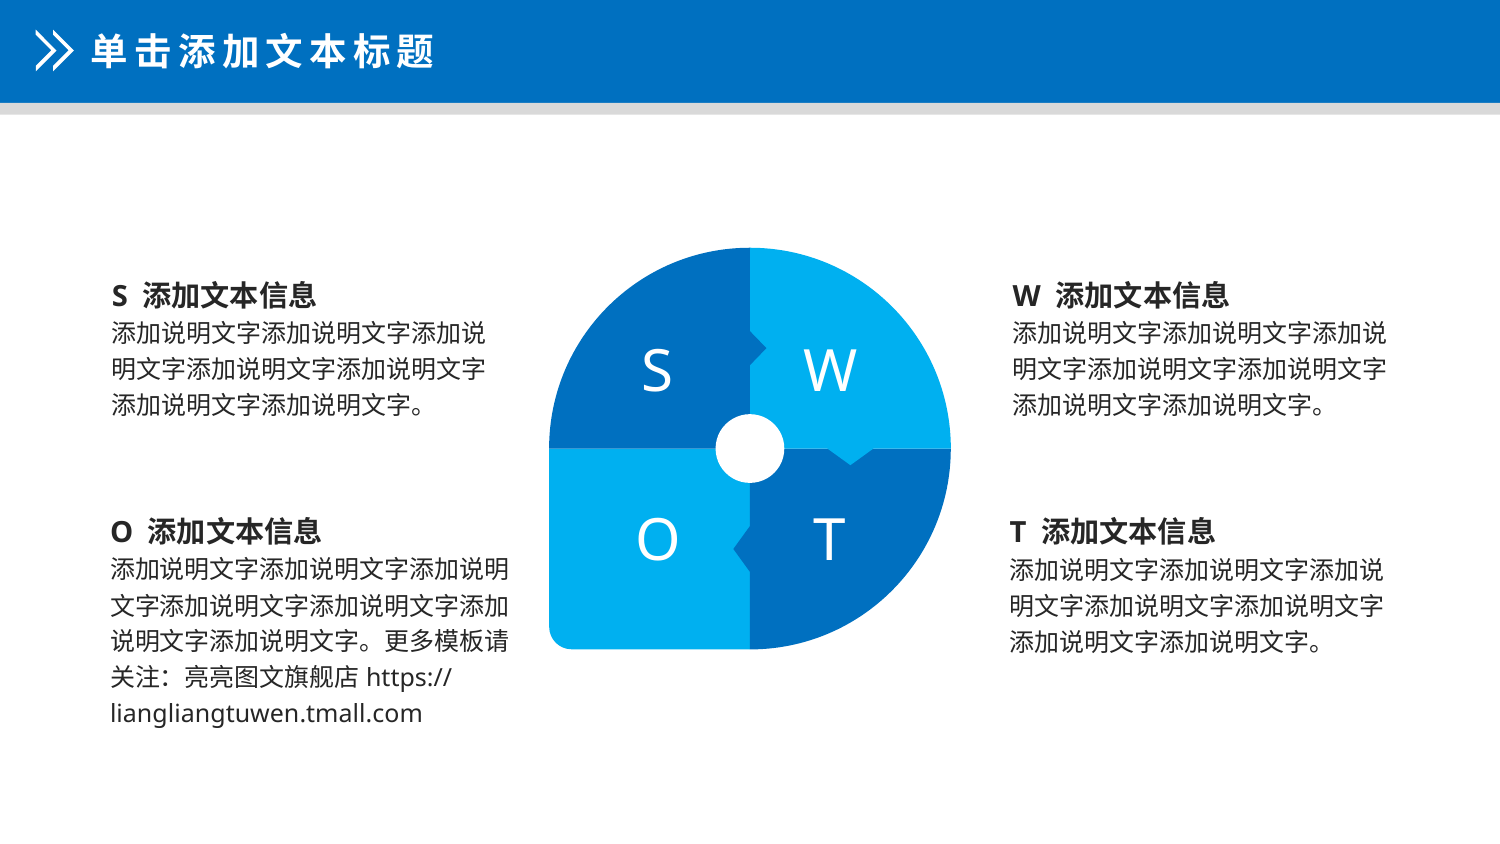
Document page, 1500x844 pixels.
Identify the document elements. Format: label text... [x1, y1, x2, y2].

text_box S 添加文本信息 添加说明文字添加说明文字添加说明文字添加说明文字添加说明文字添加说明文字添加说明文字。 [97, 262, 526, 434]
text_box [0, 101, 1500, 117]
text_box T [799, 494, 862, 580]
text_box 单击添加文本标题 [76, 20, 450, 80]
text_box T 添加文本信息 添加说明文字添加说明文字添加说明文字添加说明文字添加说明文字添加说明文字添加说明文字。 [994, 498, 1424, 670]
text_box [20, 35, 69, 66]
text_box [713, 412, 787, 485]
text_box O 添加文本信息 添加说明文字添加说明文字添加说明文字添加说明文字添加说明文字添加说明文字添加说明文字。更多模板请关注：亮亮图文旗舰店https://liangliangtuwen.tmall.com [95, 498, 549, 670]
text_box [751, 245, 953, 467]
text_box [546, 245, 769, 451]
text_box S [626, 326, 689, 411]
text_box W 添加文本信息 添加说明文字添加说明文字添加说明文字添加说明文字添加说明文字添加说明文字添加说明文字。 [997, 262, 1427, 434]
text_box [731, 451, 953, 652]
text_box [547, 451, 748, 652]
text_box W [788, 326, 873, 411]
text_box O [620, 494, 696, 580]
text_box [0, 0, 1500, 101]
